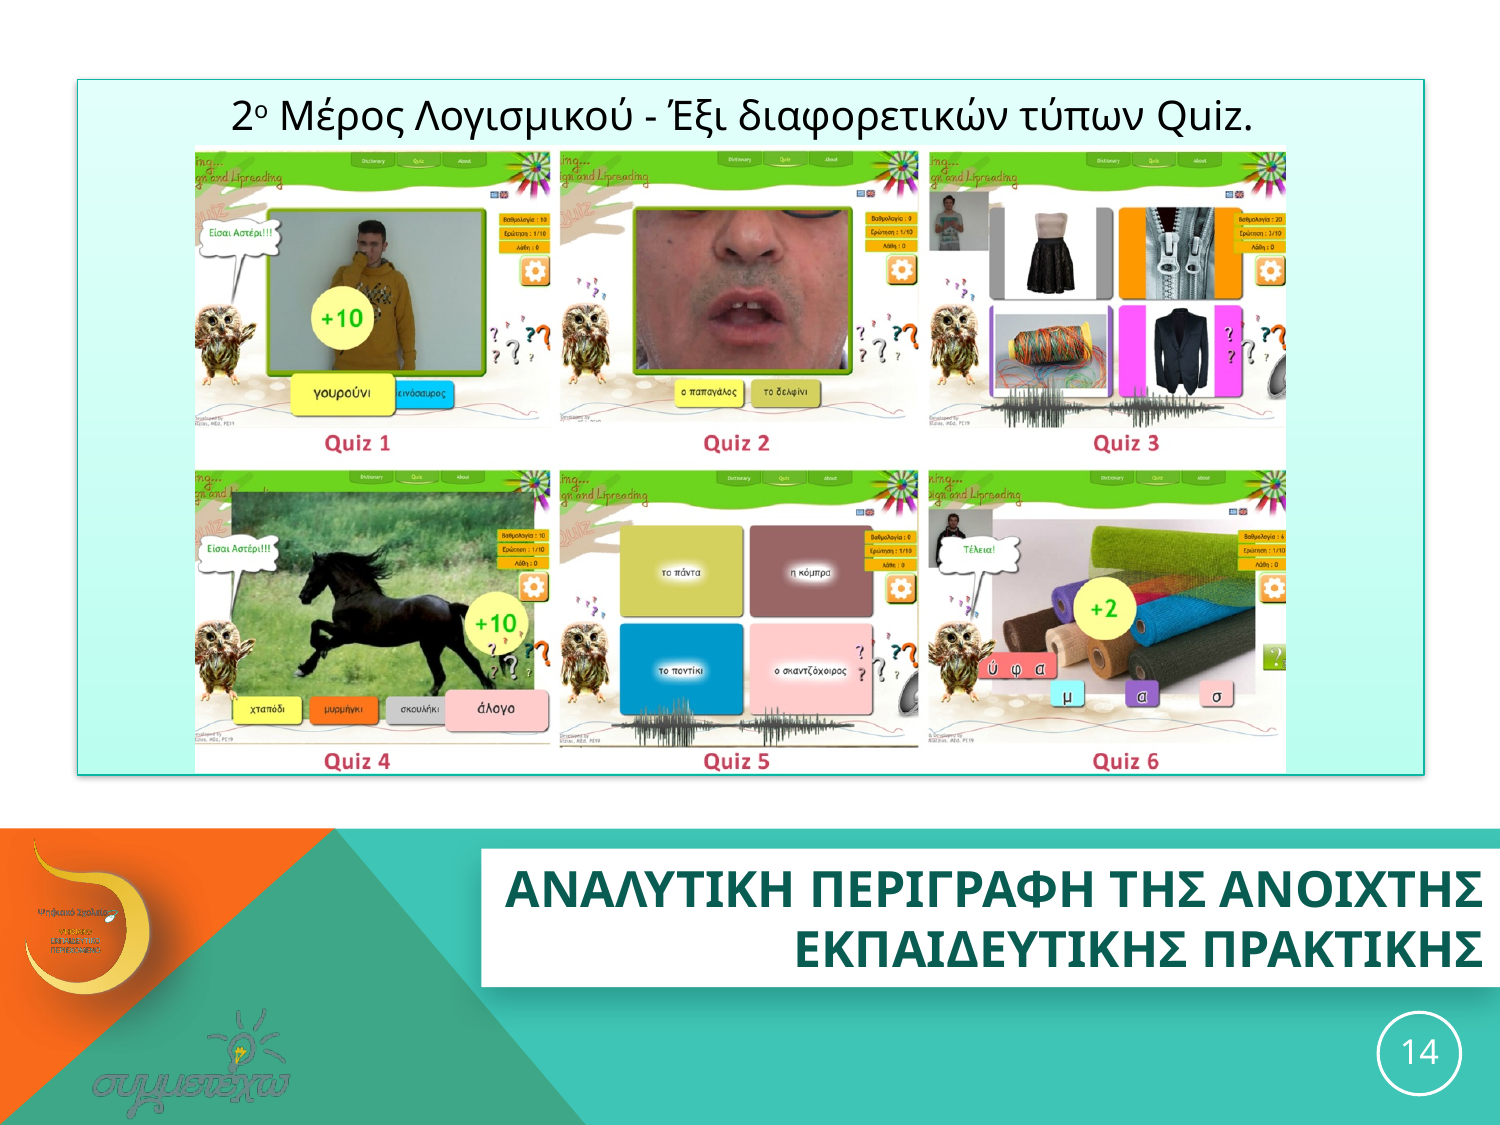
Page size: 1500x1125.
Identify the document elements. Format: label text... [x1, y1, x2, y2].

slide_number 14 [1376, 1010, 1463, 1097]
picture [18, 831, 155, 1006]
picture [79, 1007, 305, 1121]
picture [194, 144, 1286, 773]
list 2ο Μέρος Λογισμικού - Έξι διαφορετικών τύπων Quiz. [84, 82, 1401, 147]
title ΑΝΑΛΥΤΙΚΗ ΠΕΡΙΓΡΑΦΗ ΤΗΣ ανοιχτησ εκπαιδευτικησ ΠΡΑΚΤΙΚΗΣ [481, 848, 1500, 988]
